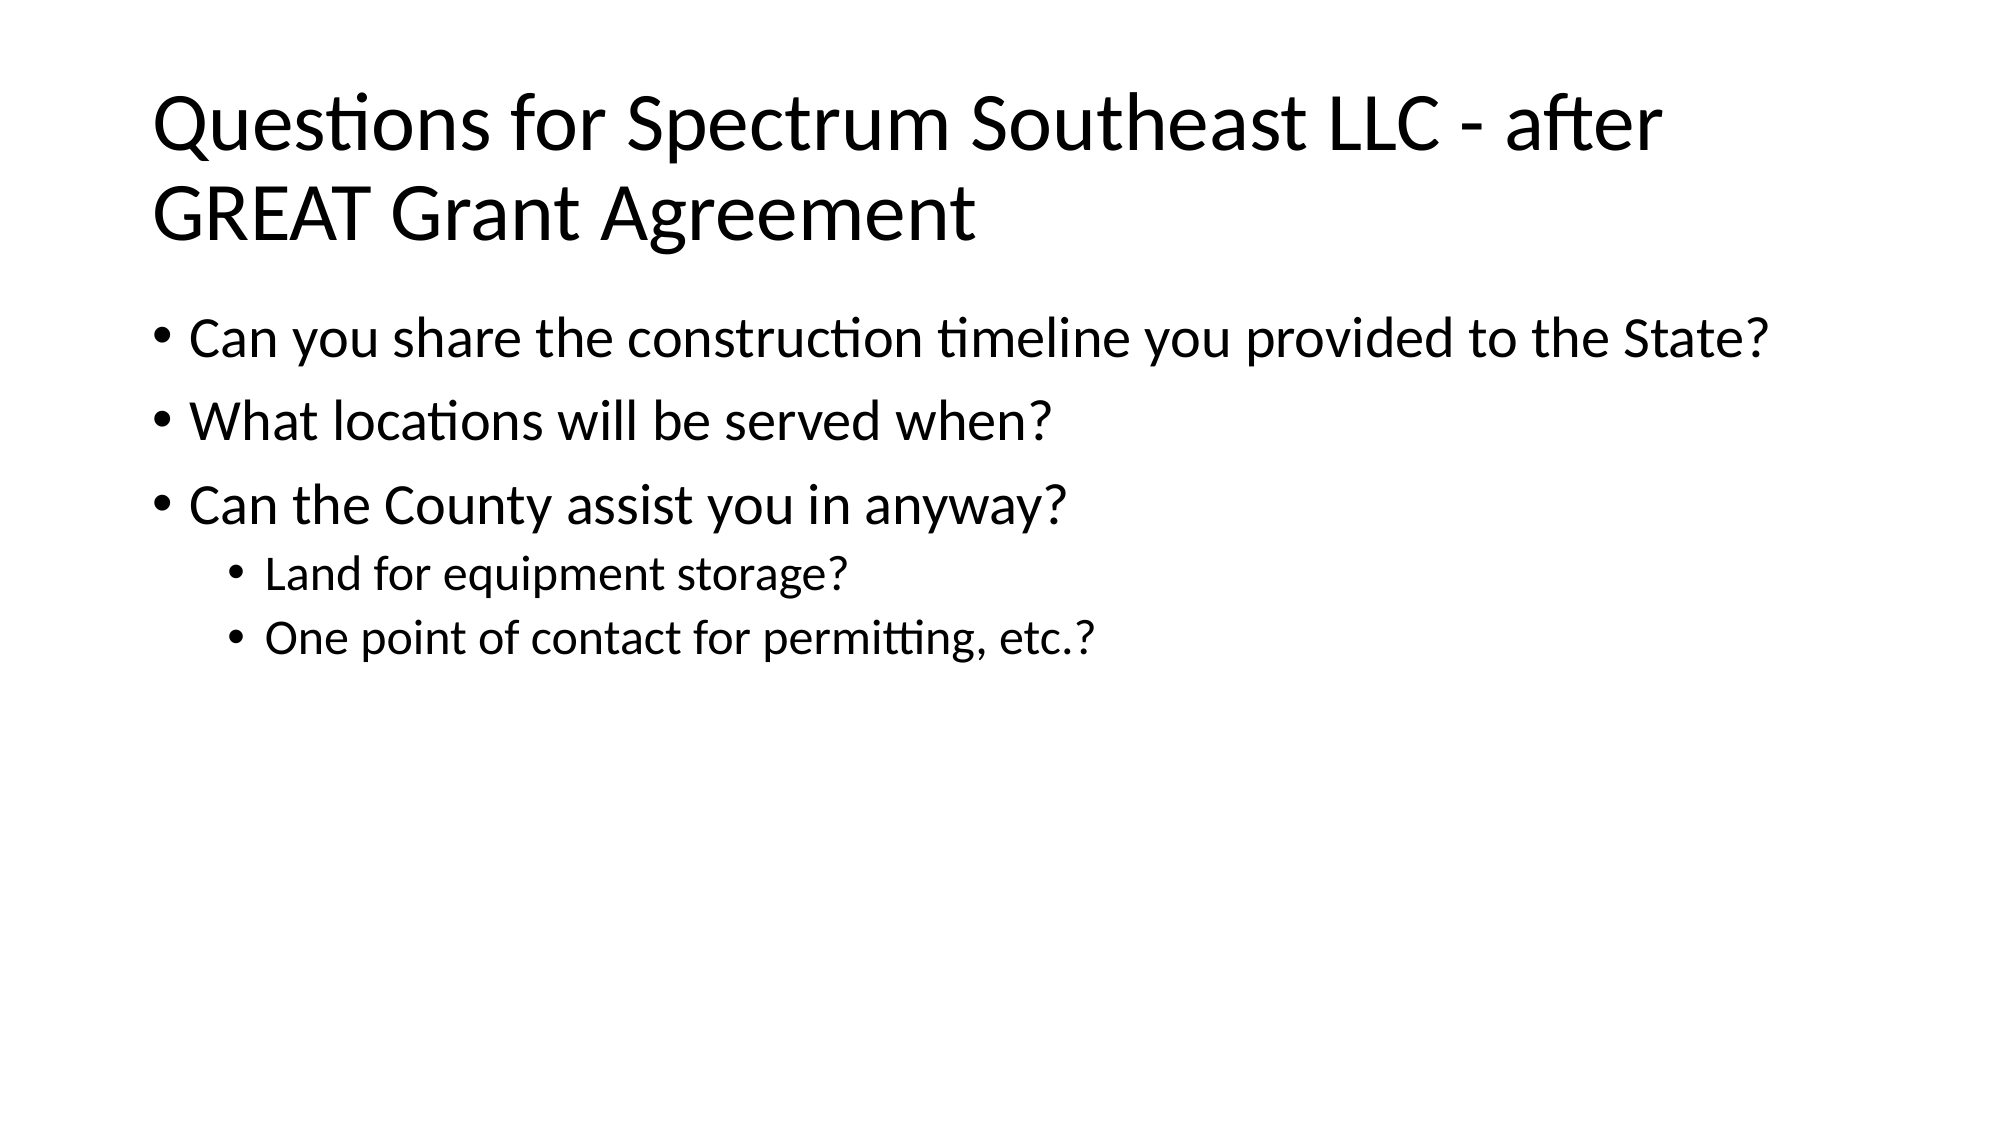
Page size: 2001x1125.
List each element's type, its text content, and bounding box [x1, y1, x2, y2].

title Questions for Spectrum Southeast LLC - after GREAT Grant Agreement [137, 59, 1863, 278]
list Can you share the construction timeline you provided to the State? What locations will be served when? Can the County assist you in anyway? Land for equipment storage? One point of contact for permitting, etc.? [137, 299, 1863, 1014]
